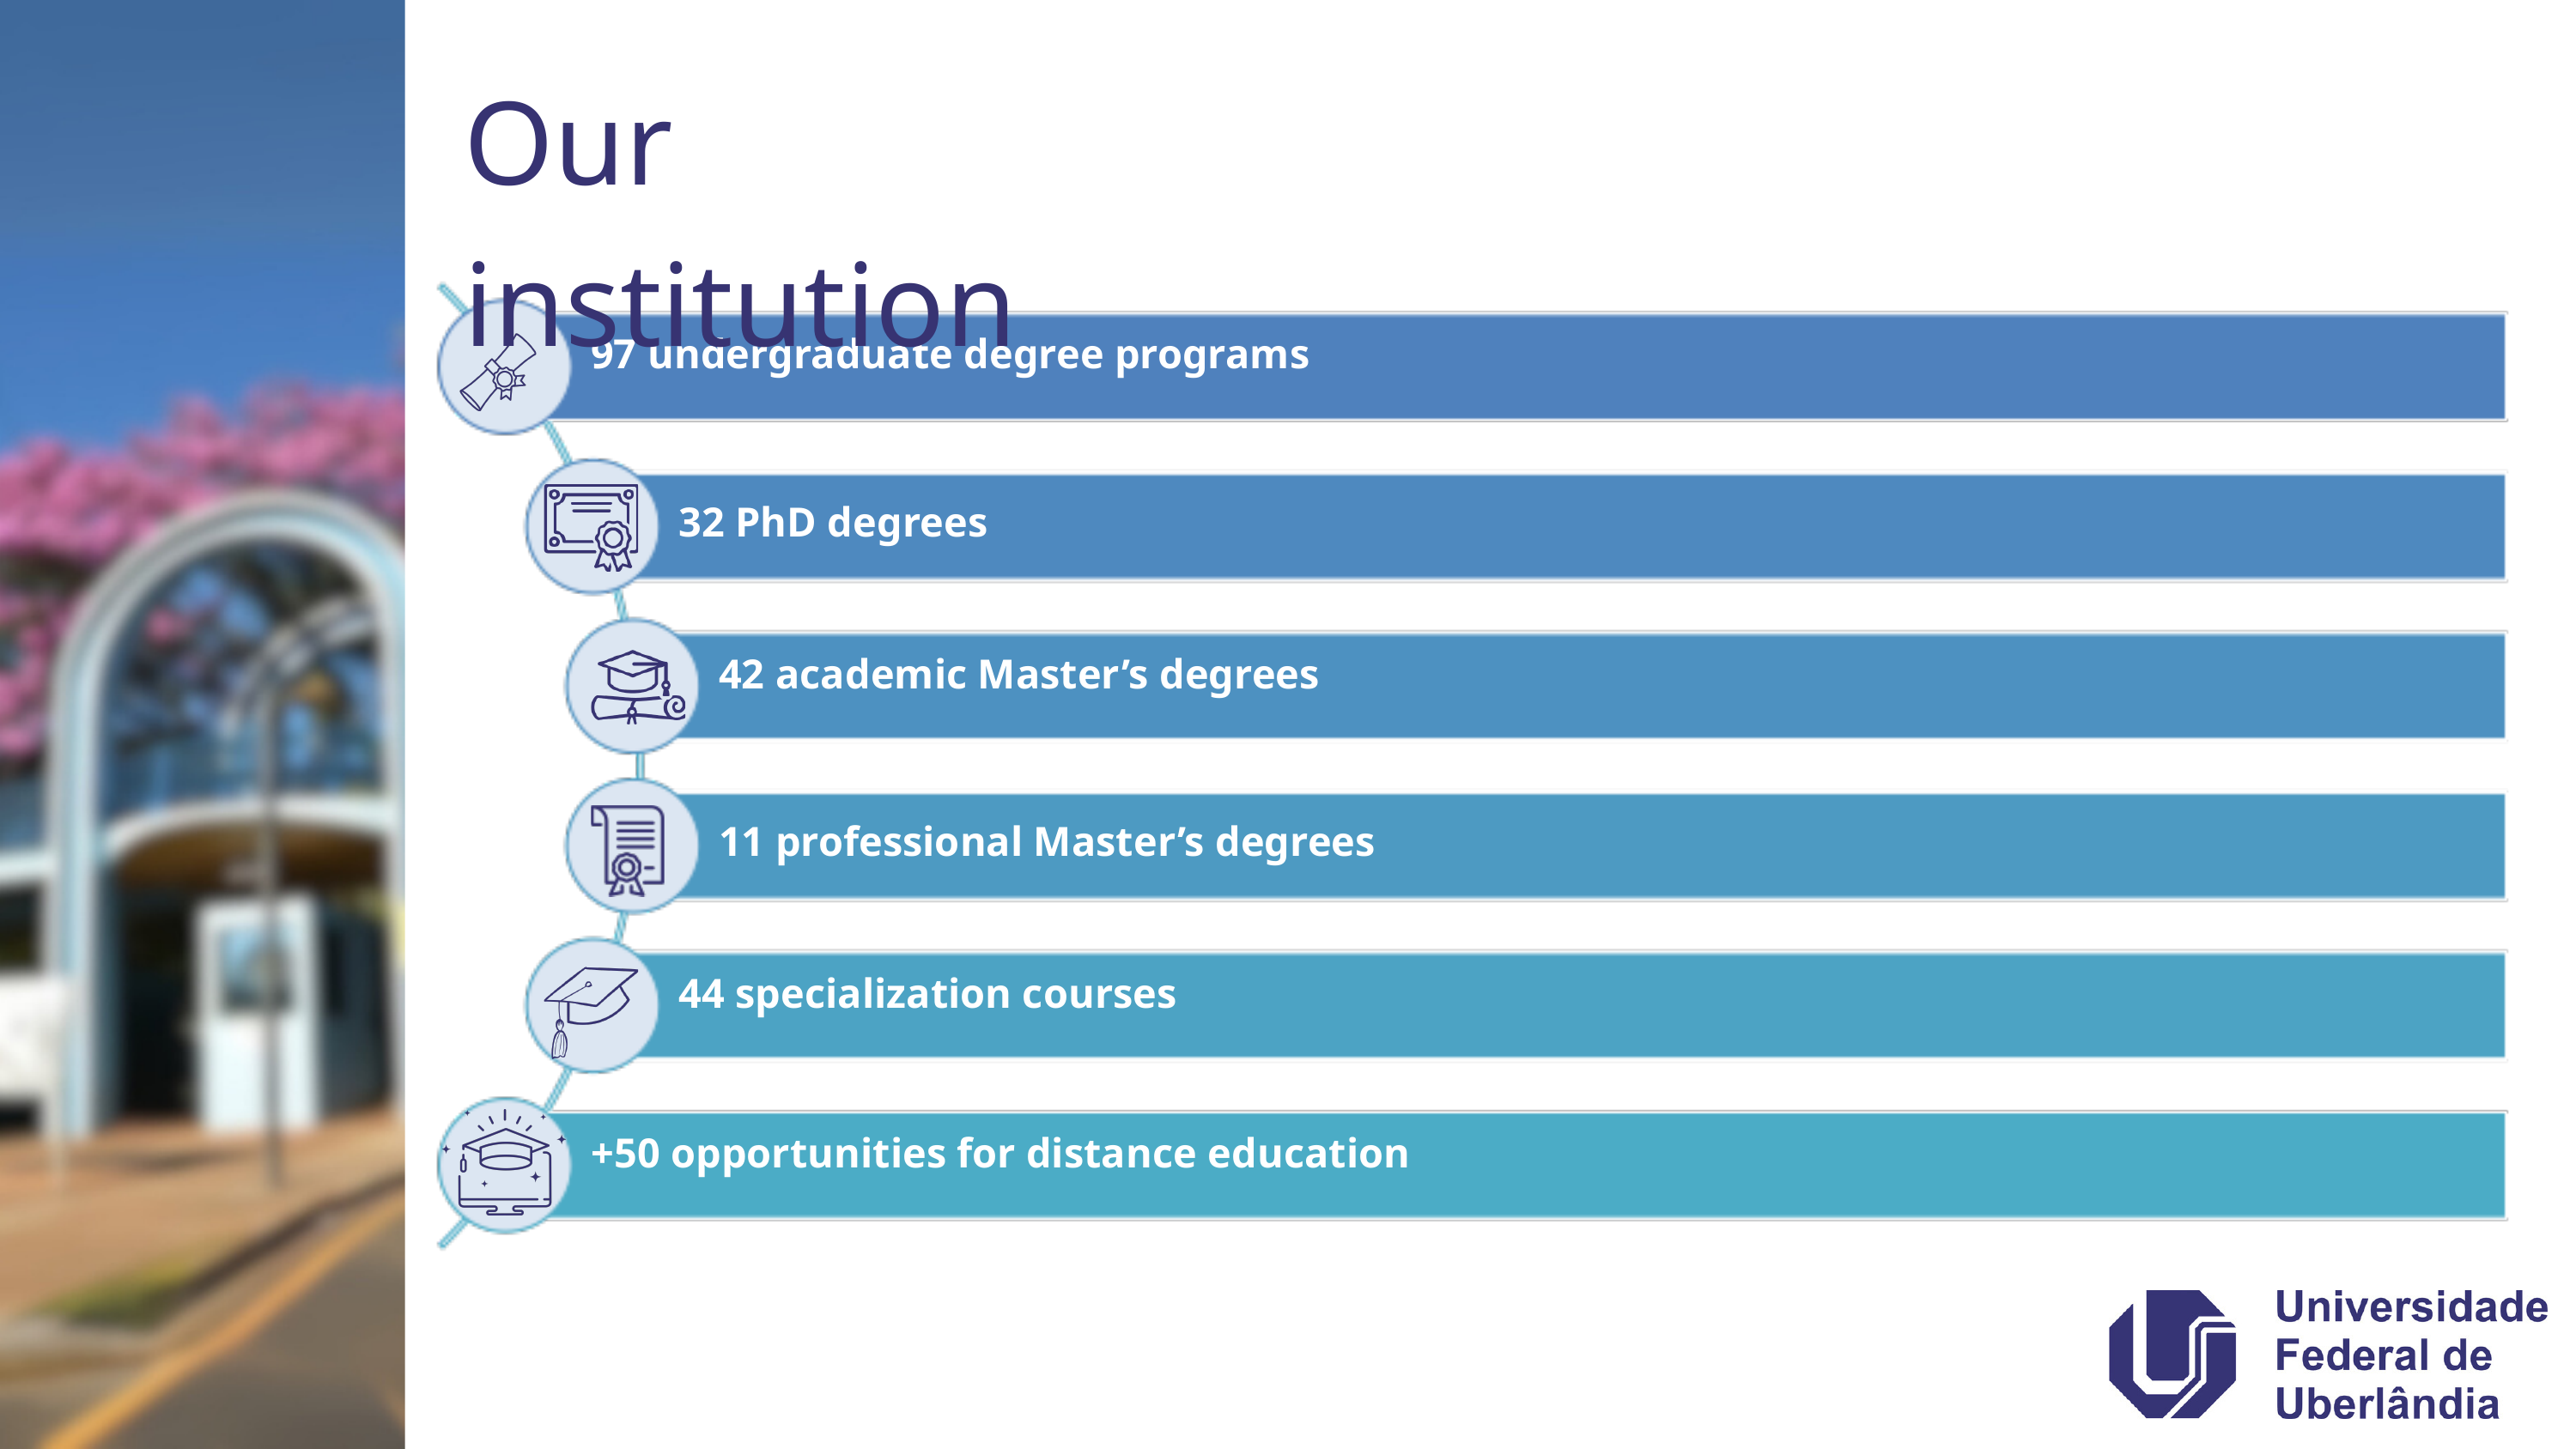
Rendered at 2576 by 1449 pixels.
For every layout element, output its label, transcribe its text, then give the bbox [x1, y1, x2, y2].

text_box 42 academic Master’s degrees [719, 640, 2412, 697]
text_box +50 opportunities for distance education [591, 1119, 2012, 1176]
text_box 97 undergraduate degree programs [591, 320, 2434, 378]
text_box [459, 333, 537, 411]
text_box [591, 650, 686, 724]
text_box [2109, 1289, 2549, 1419]
text_box [591, 805, 665, 897]
text_box 44 specialization courses [678, 960, 2379, 1016]
text_box [441, 1109, 567, 1216]
text_box [544, 484, 639, 572]
text_box 11 professional Master’s degrees [719, 820, 2526, 864]
text_box [544, 967, 639, 1059]
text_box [0, 0, 405, 1449]
text_box [424, 270, 2522, 1264]
text_box 32 PhD degrees [678, 500, 2366, 545]
text_box Our institution [464, 46, 1234, 370]
